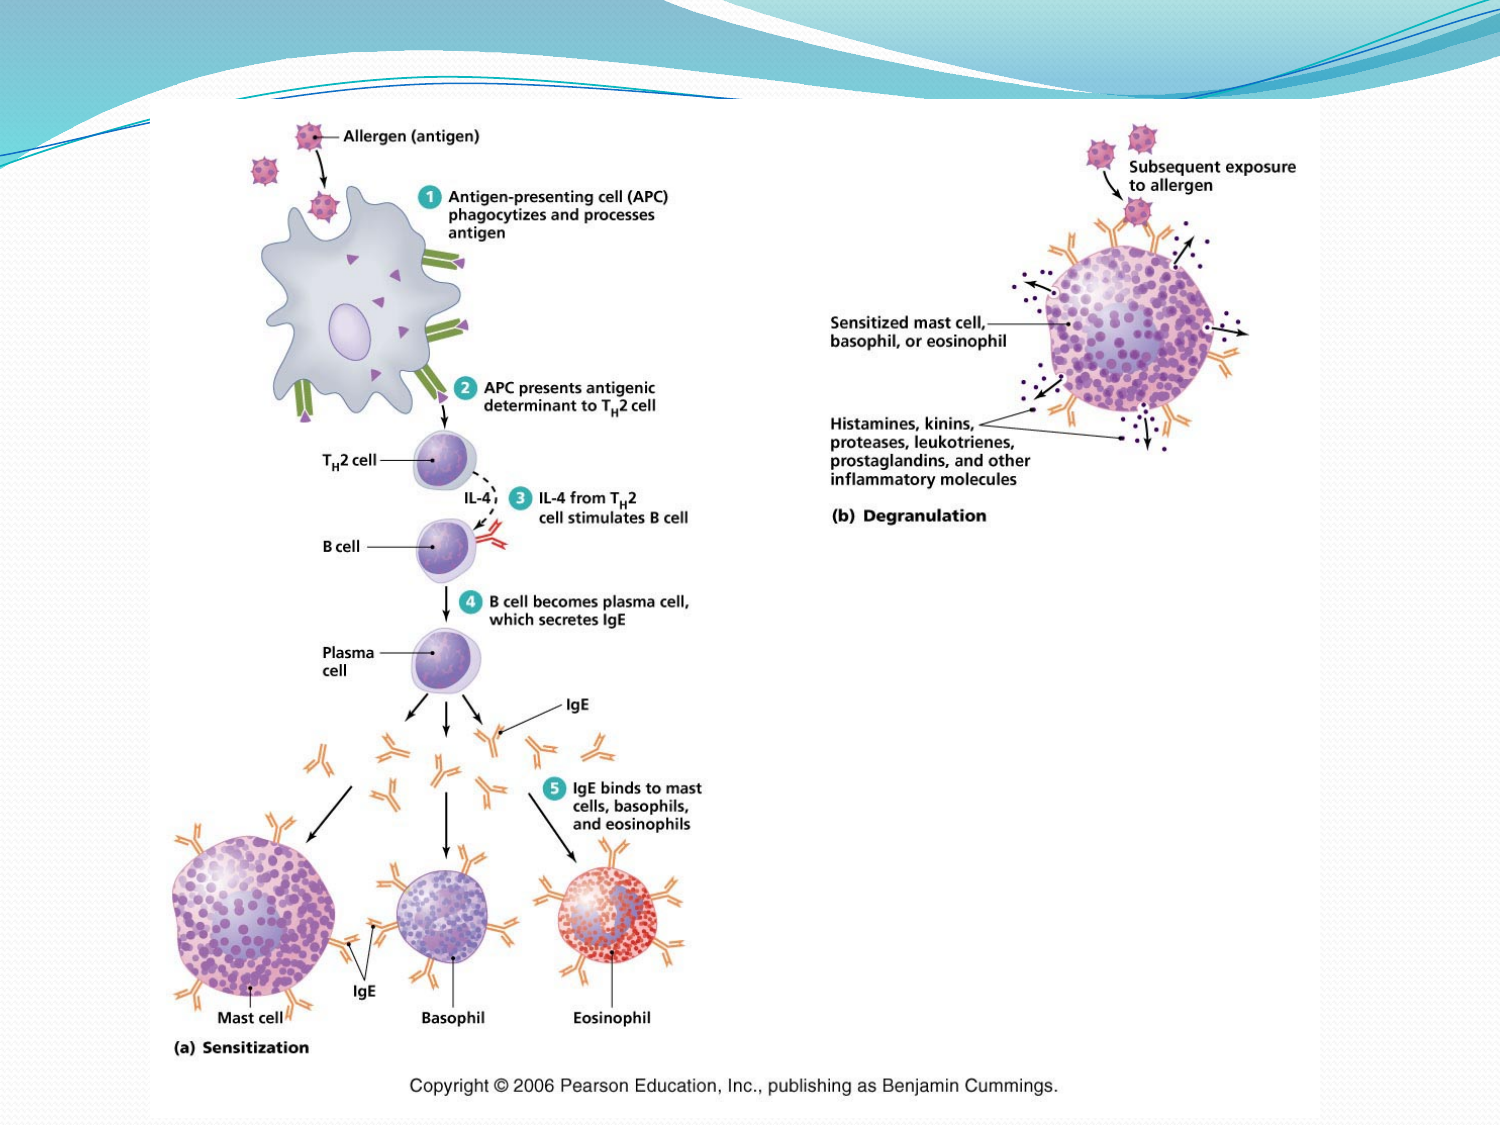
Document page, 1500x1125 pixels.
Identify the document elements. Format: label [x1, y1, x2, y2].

list [149, 99, 1320, 1119]
